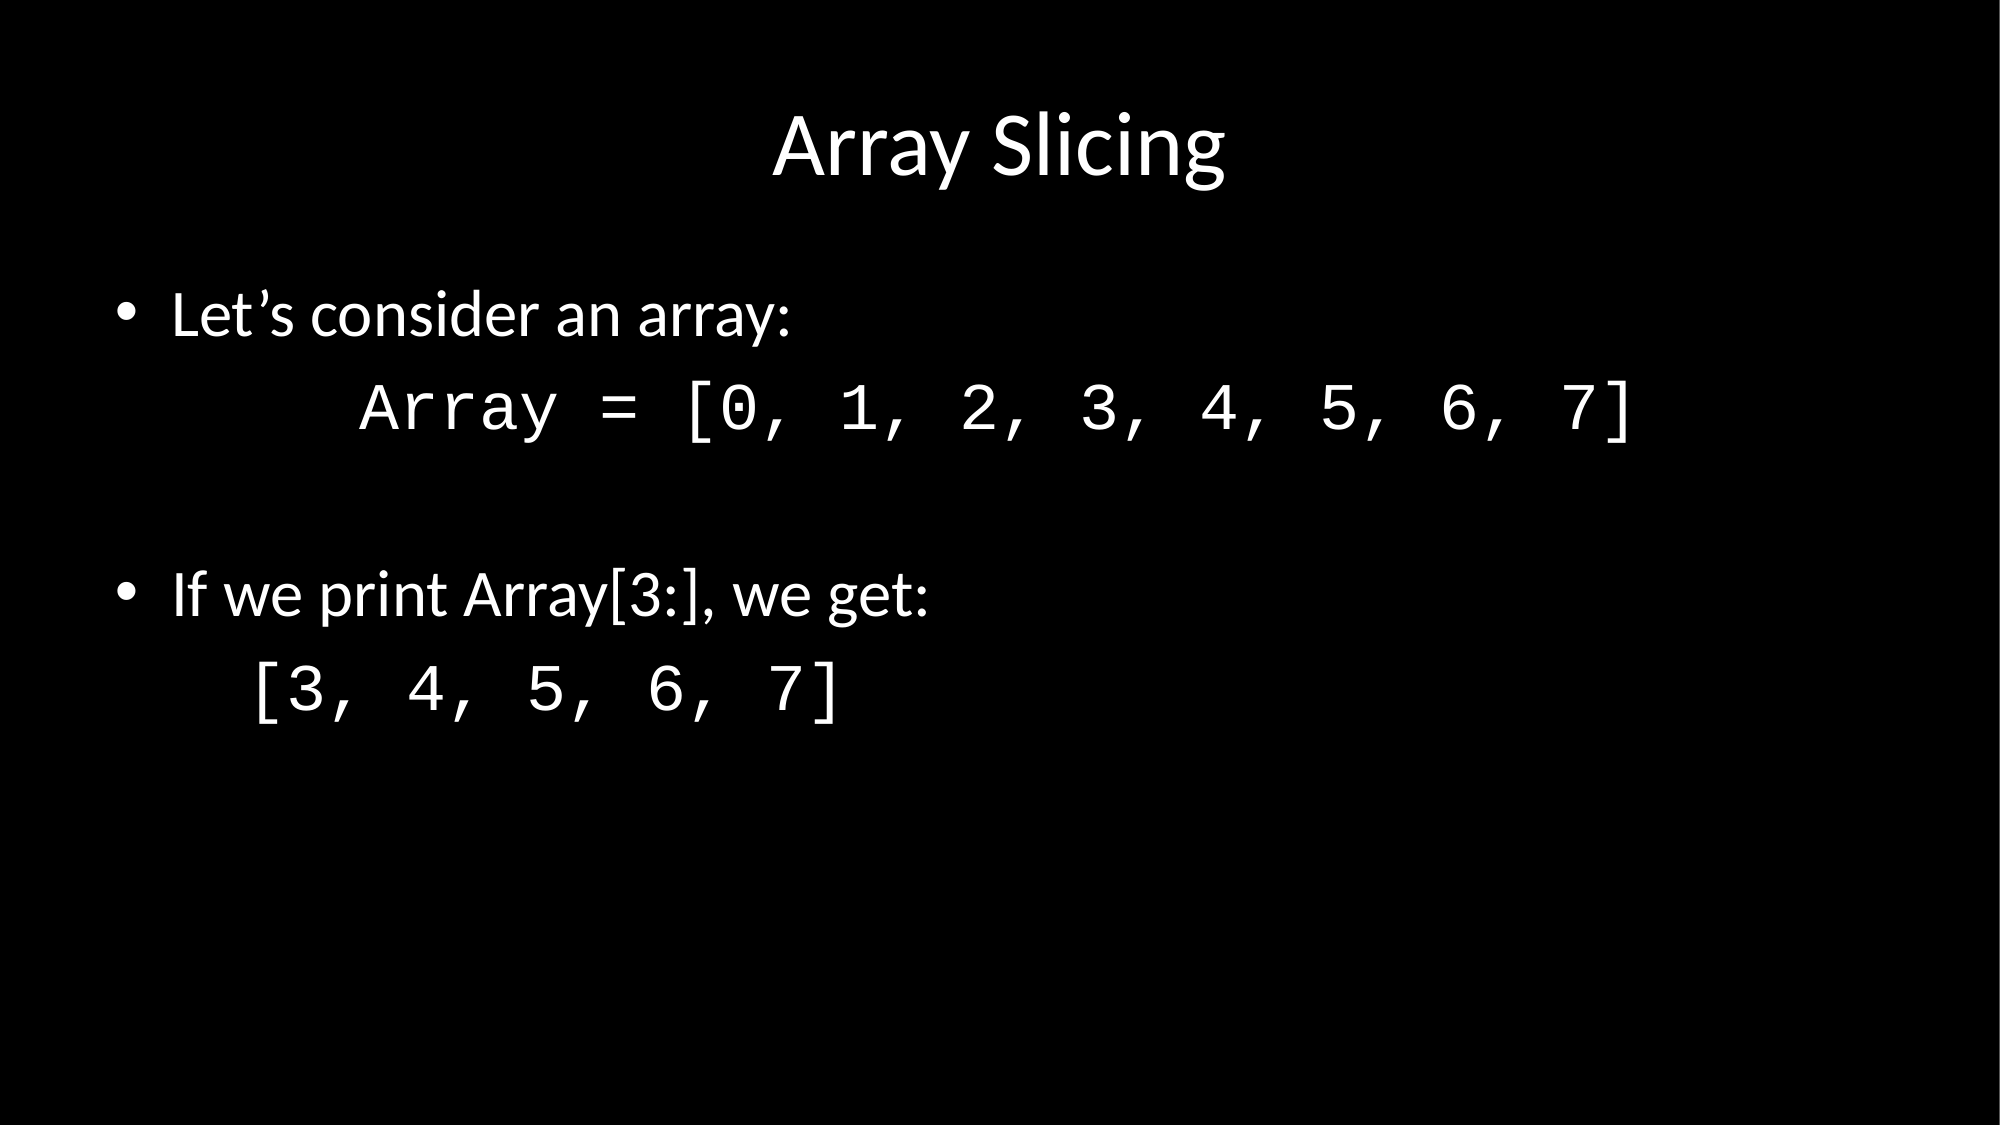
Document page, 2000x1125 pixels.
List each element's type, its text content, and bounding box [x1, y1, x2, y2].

title Array Slicing [99, 45, 1900, 233]
list Let’s consider an array: Array = [0, 1, 2, 3, 4, 5, 6, 7] If we print Array[3:], we get: [3, 4, 5, 6, 7] [99, 262, 1900, 1005]
